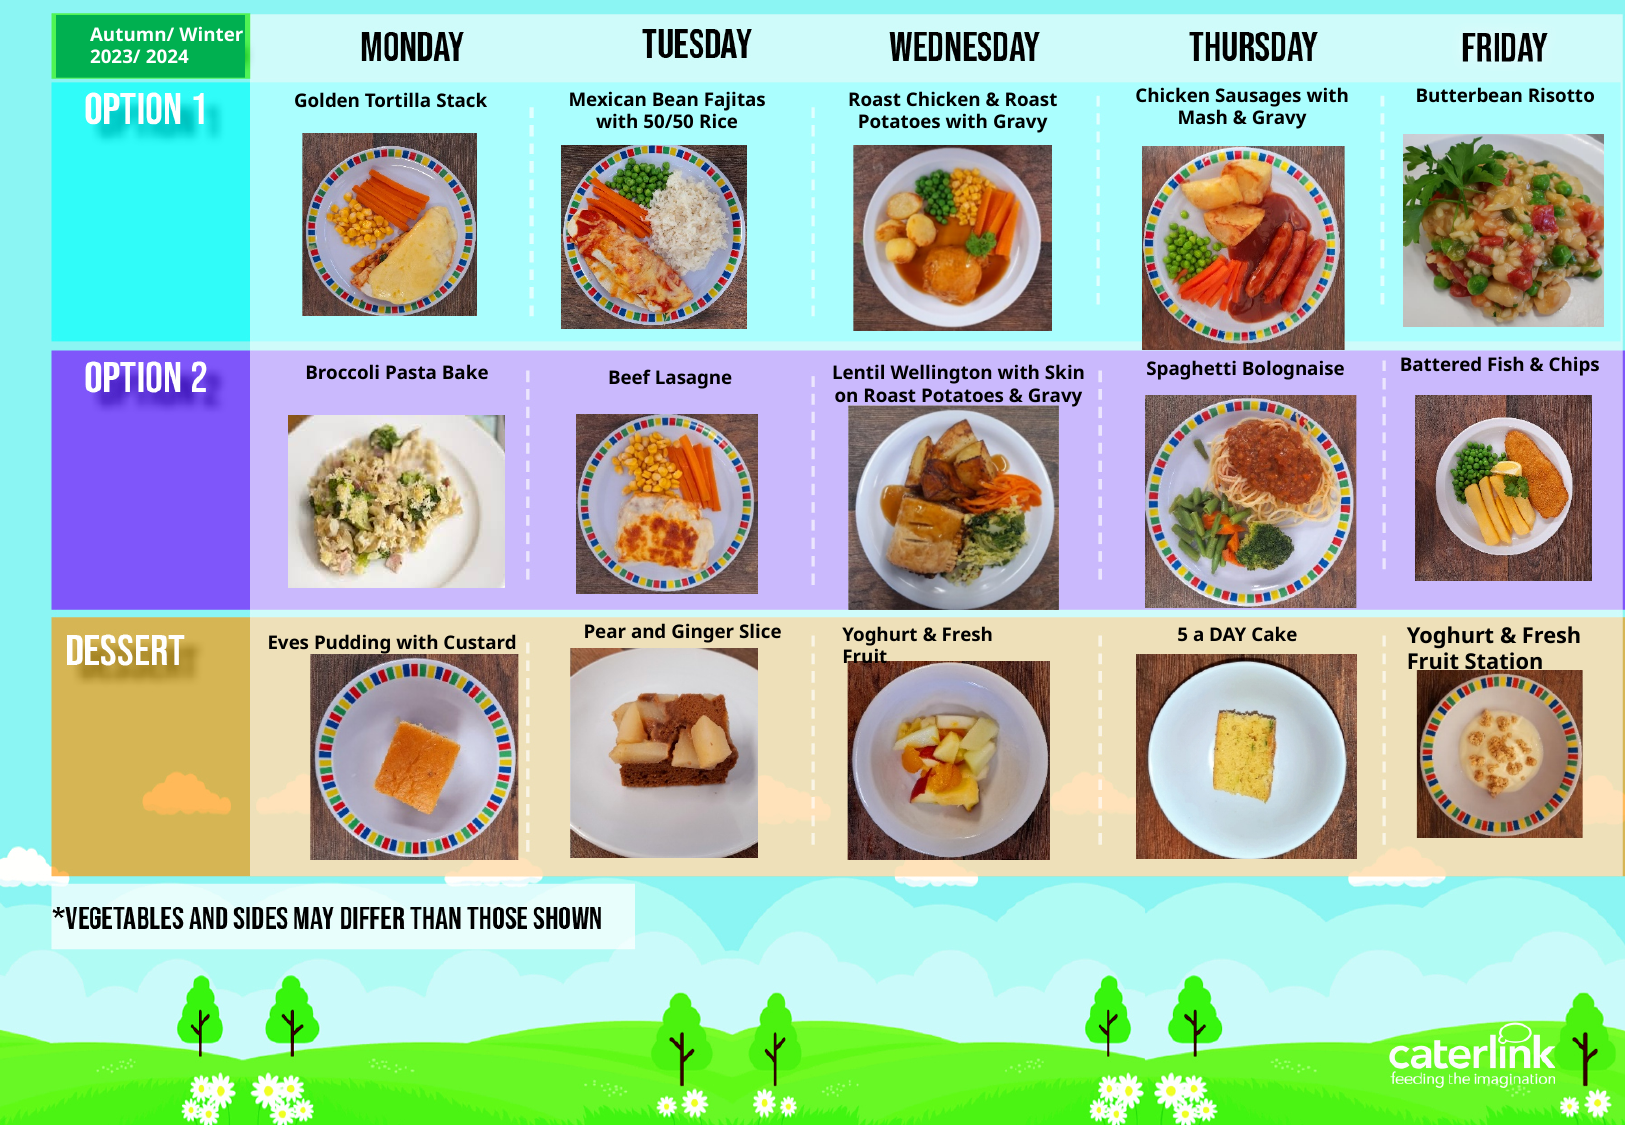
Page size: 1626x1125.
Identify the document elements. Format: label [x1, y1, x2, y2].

picture [0, 0, 1625, 1125]
text_box [55, 14, 265, 78]
